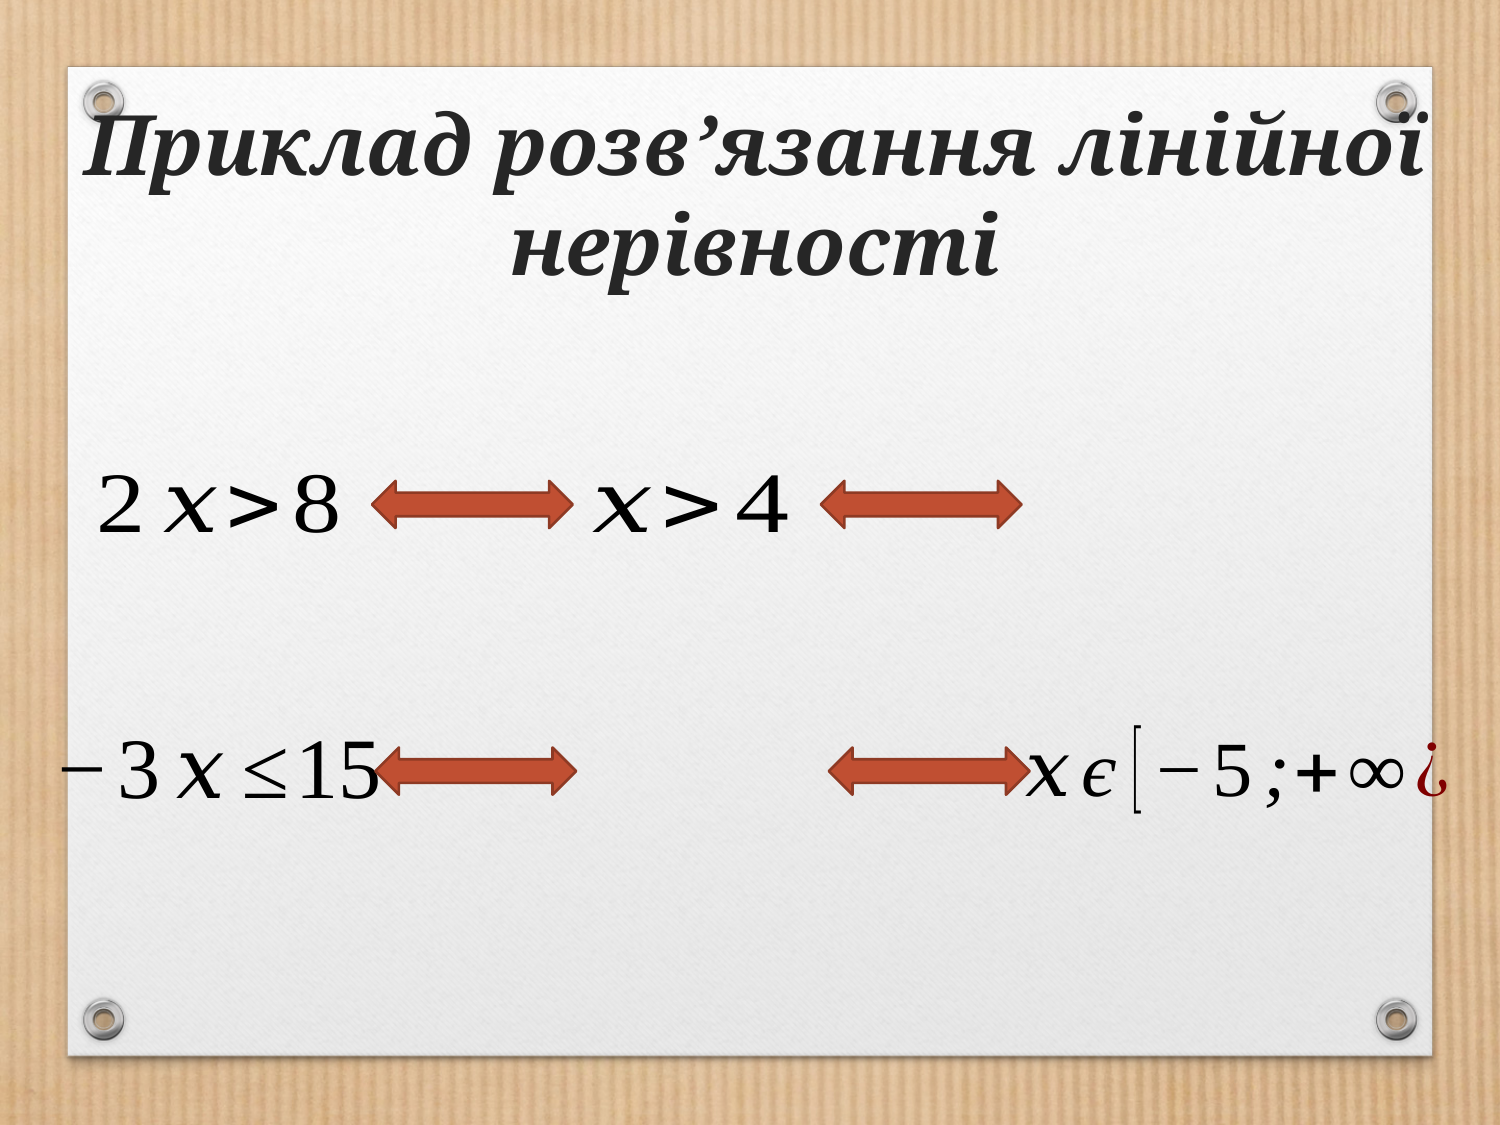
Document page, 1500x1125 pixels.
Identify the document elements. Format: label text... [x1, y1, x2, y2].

title Приклад розв’язання лінійної нерівності [58, 98, 1452, 286]
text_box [95, 456, 1432, 599]
picture [0, 0, 1500, 1125]
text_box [51, 722, 1456, 870]
